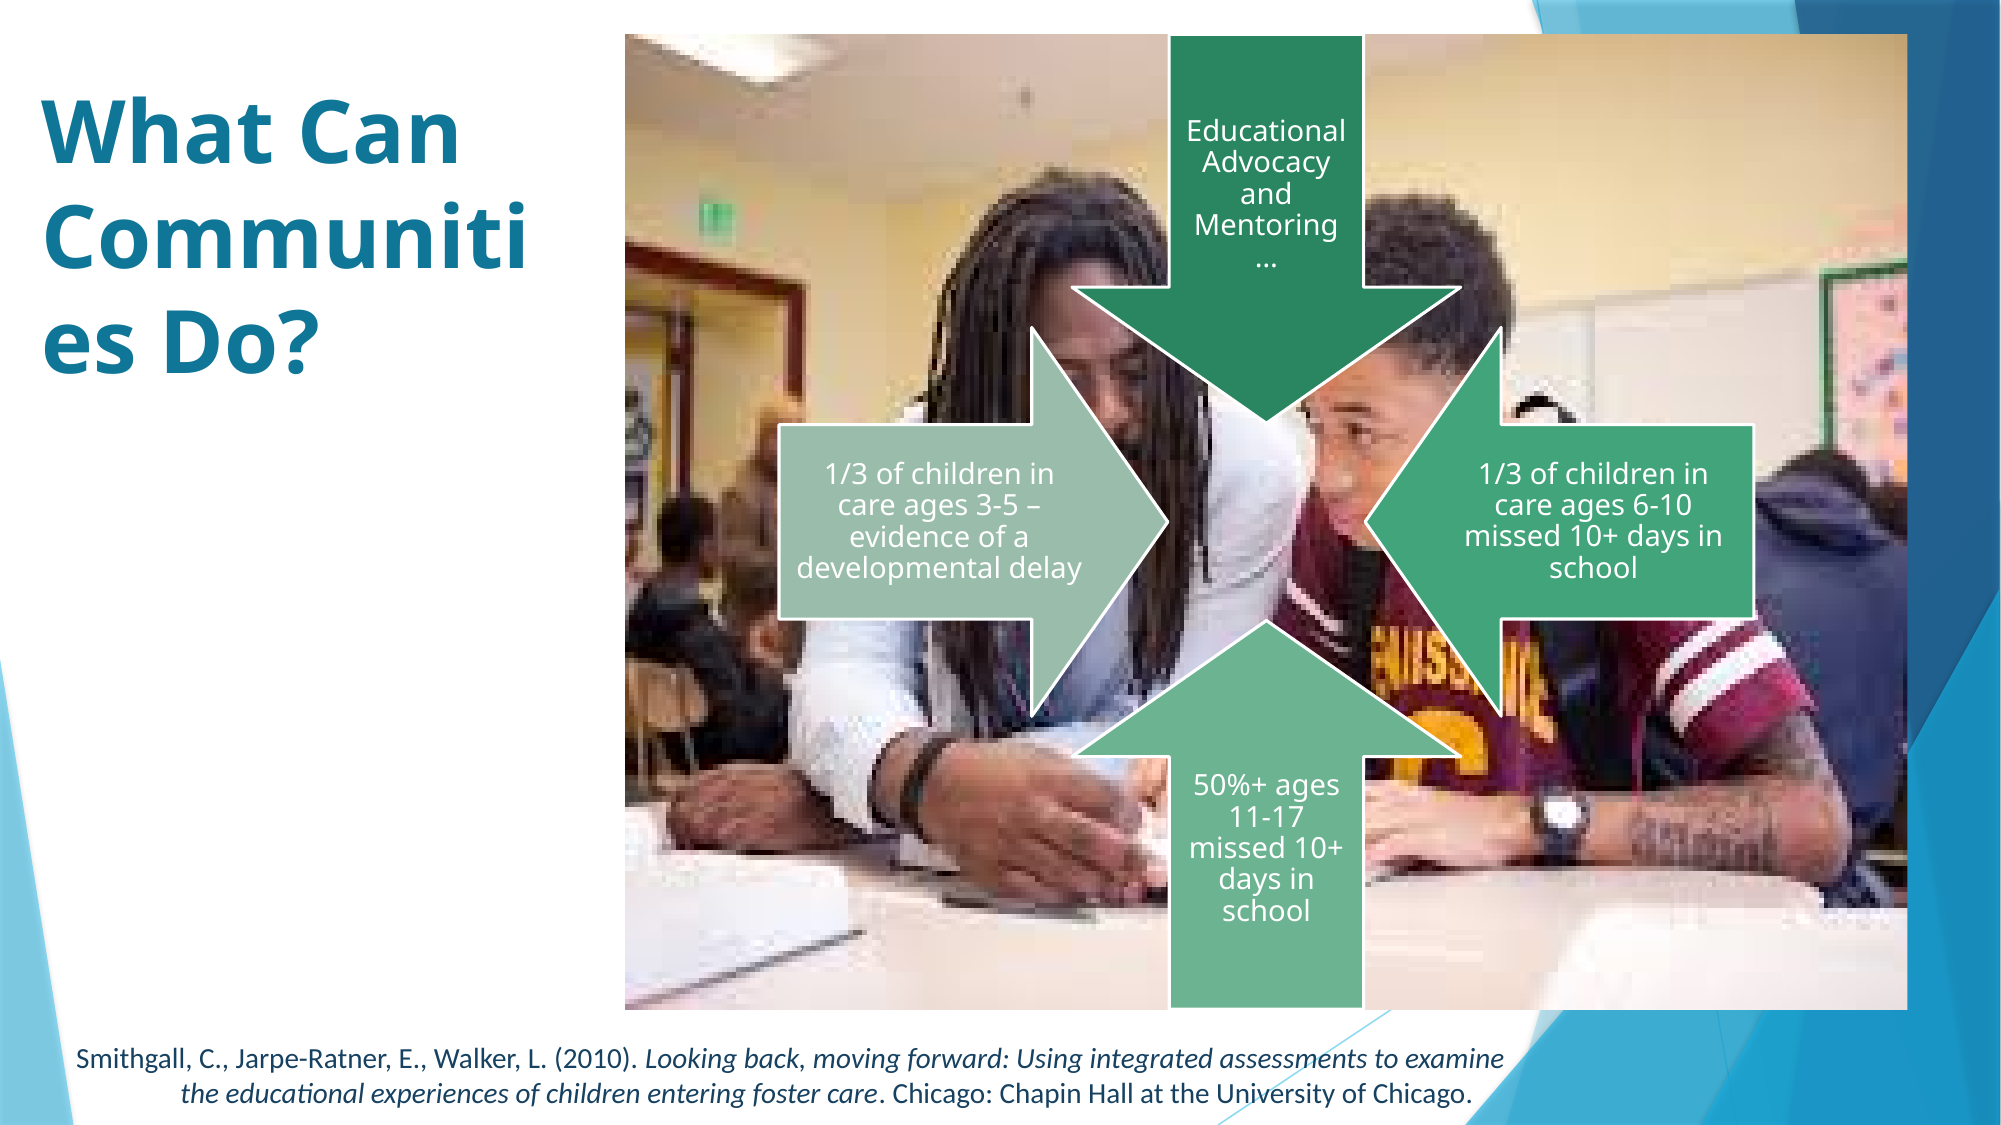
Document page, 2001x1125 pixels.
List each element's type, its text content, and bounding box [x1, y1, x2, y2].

text_box Smithgall, C., Jarpe-Ratner, E., Walker, L. (2010). Looking back, moving forward: Using integrated assessments to examine the educational experiences of children entering foster care. Chicago: Chapin Hall at the University of Chicago. [61, 1032, 1527, 1118]
title What Can Communities Do? [26, 68, 590, 368]
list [624, 33, 1909, 1010]
